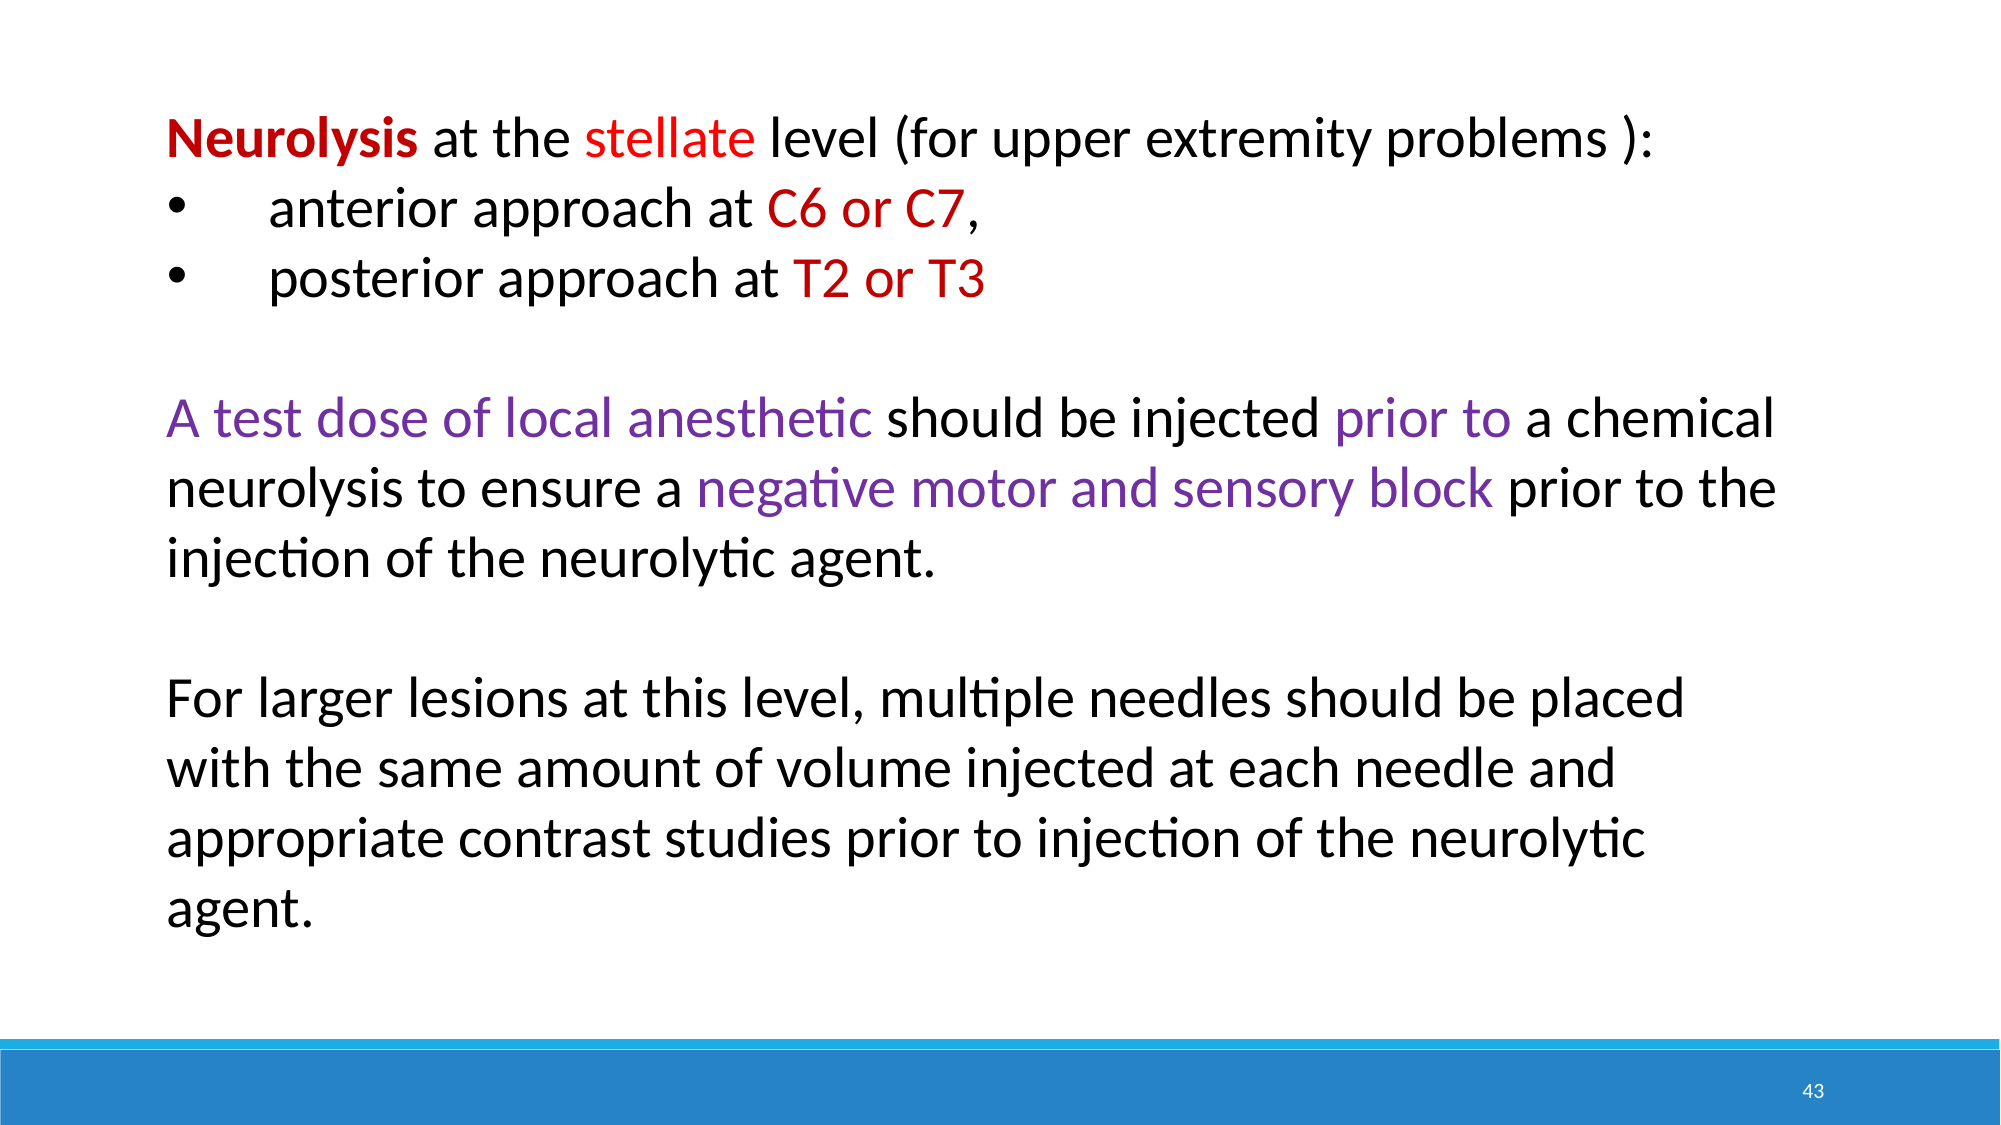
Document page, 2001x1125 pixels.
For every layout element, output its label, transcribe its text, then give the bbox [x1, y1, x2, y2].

slide_number 43 [1624, 1059, 1840, 1120]
text_box Neurolysis at the stellate level (for upper extremity problems ): anterior approach at C6 or C7, posterior approach at T2 or T3 A test dose of local anesthetic should be injected prior to a chemical neurolysis to ensure a negative motor and sensory block prior to the injection of the neurolytic agent. For larger lesions at this level, multiple needles should be placed with the same amount of volume injected at each needle and appropriate contrast studies prior to injection of the neurolytic agent. [152, 91, 1809, 947]
